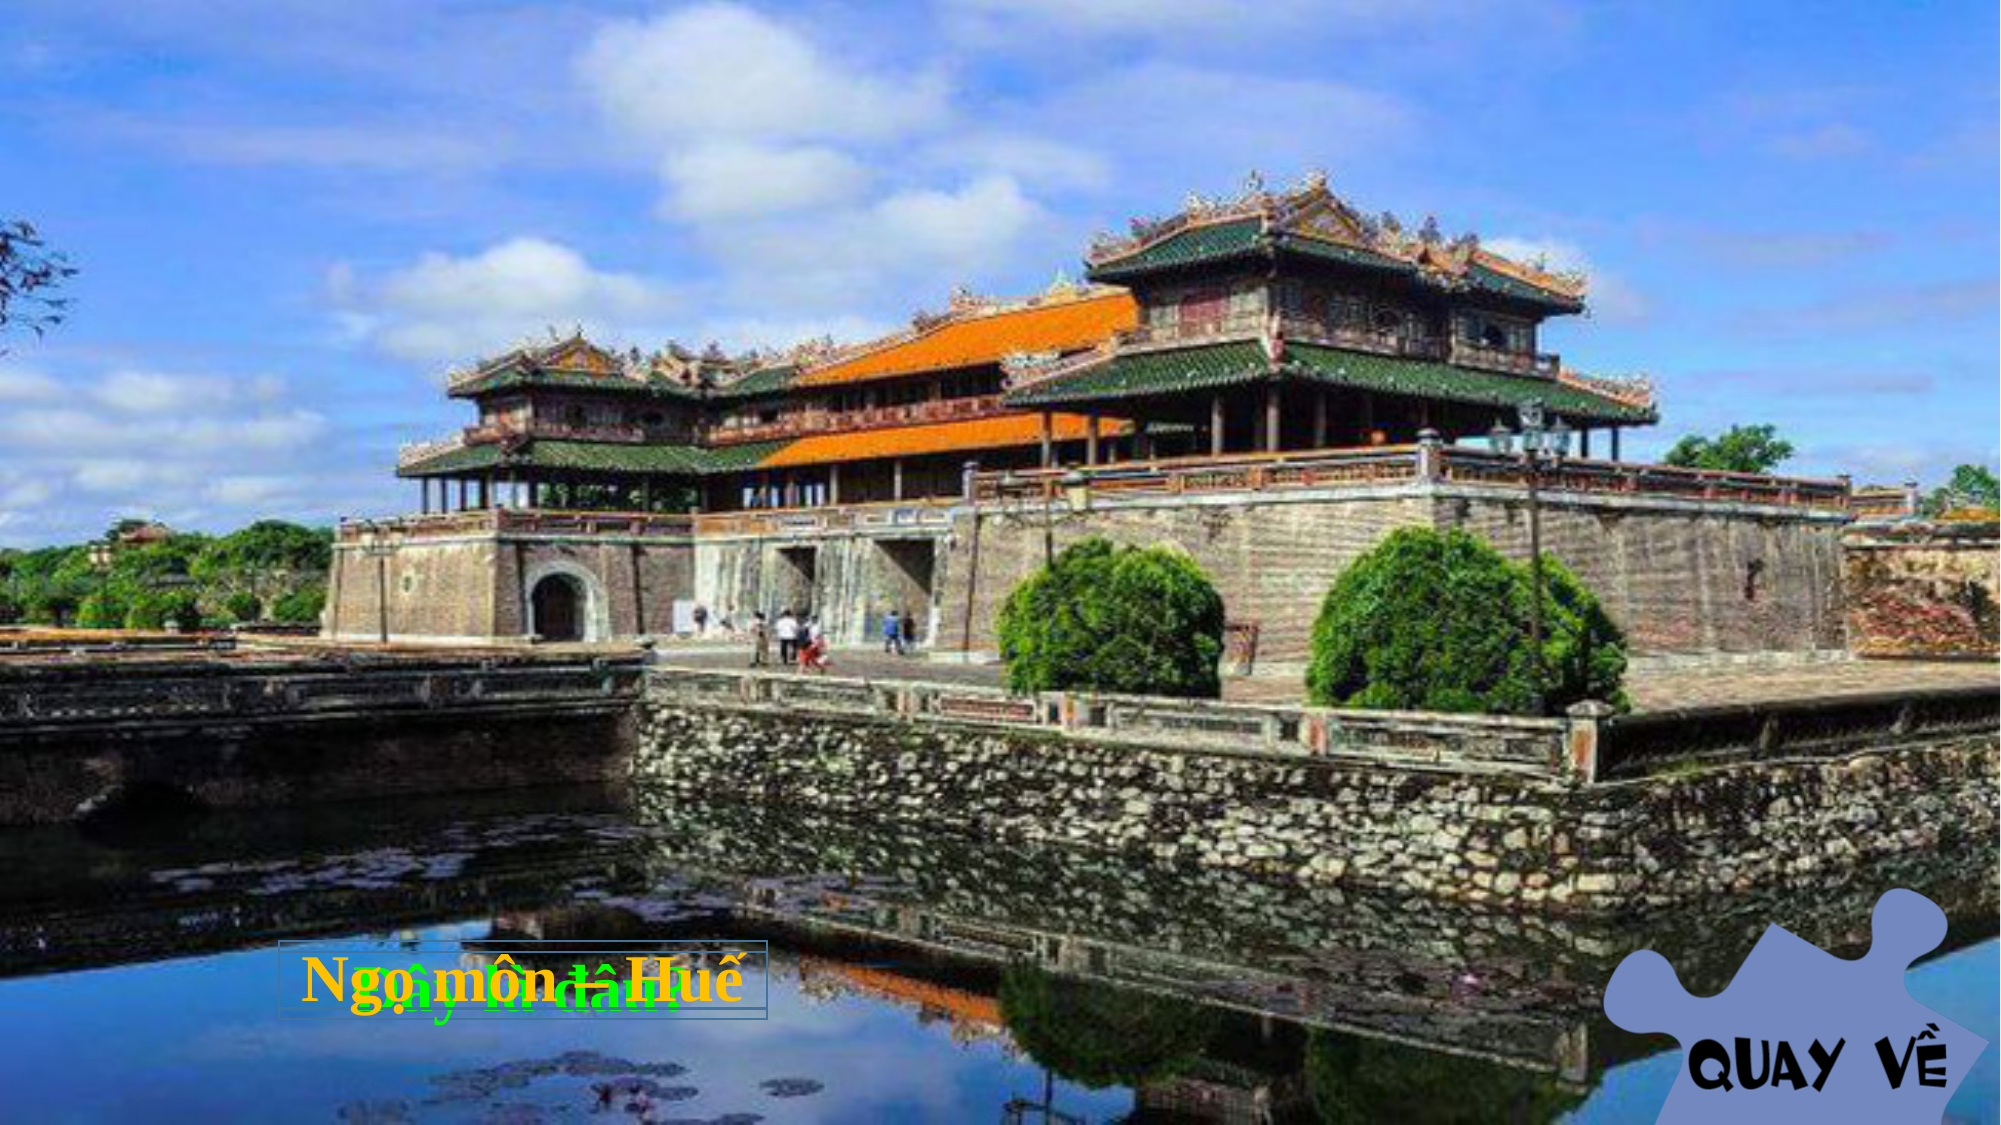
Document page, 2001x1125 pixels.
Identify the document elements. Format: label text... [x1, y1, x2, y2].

text_box Ngọ môn – Huế [278, 940, 768, 1010]
text_box Đây là đâu? [278, 1010, 768, 1020]
picture [0, 0, 2001, 1125]
